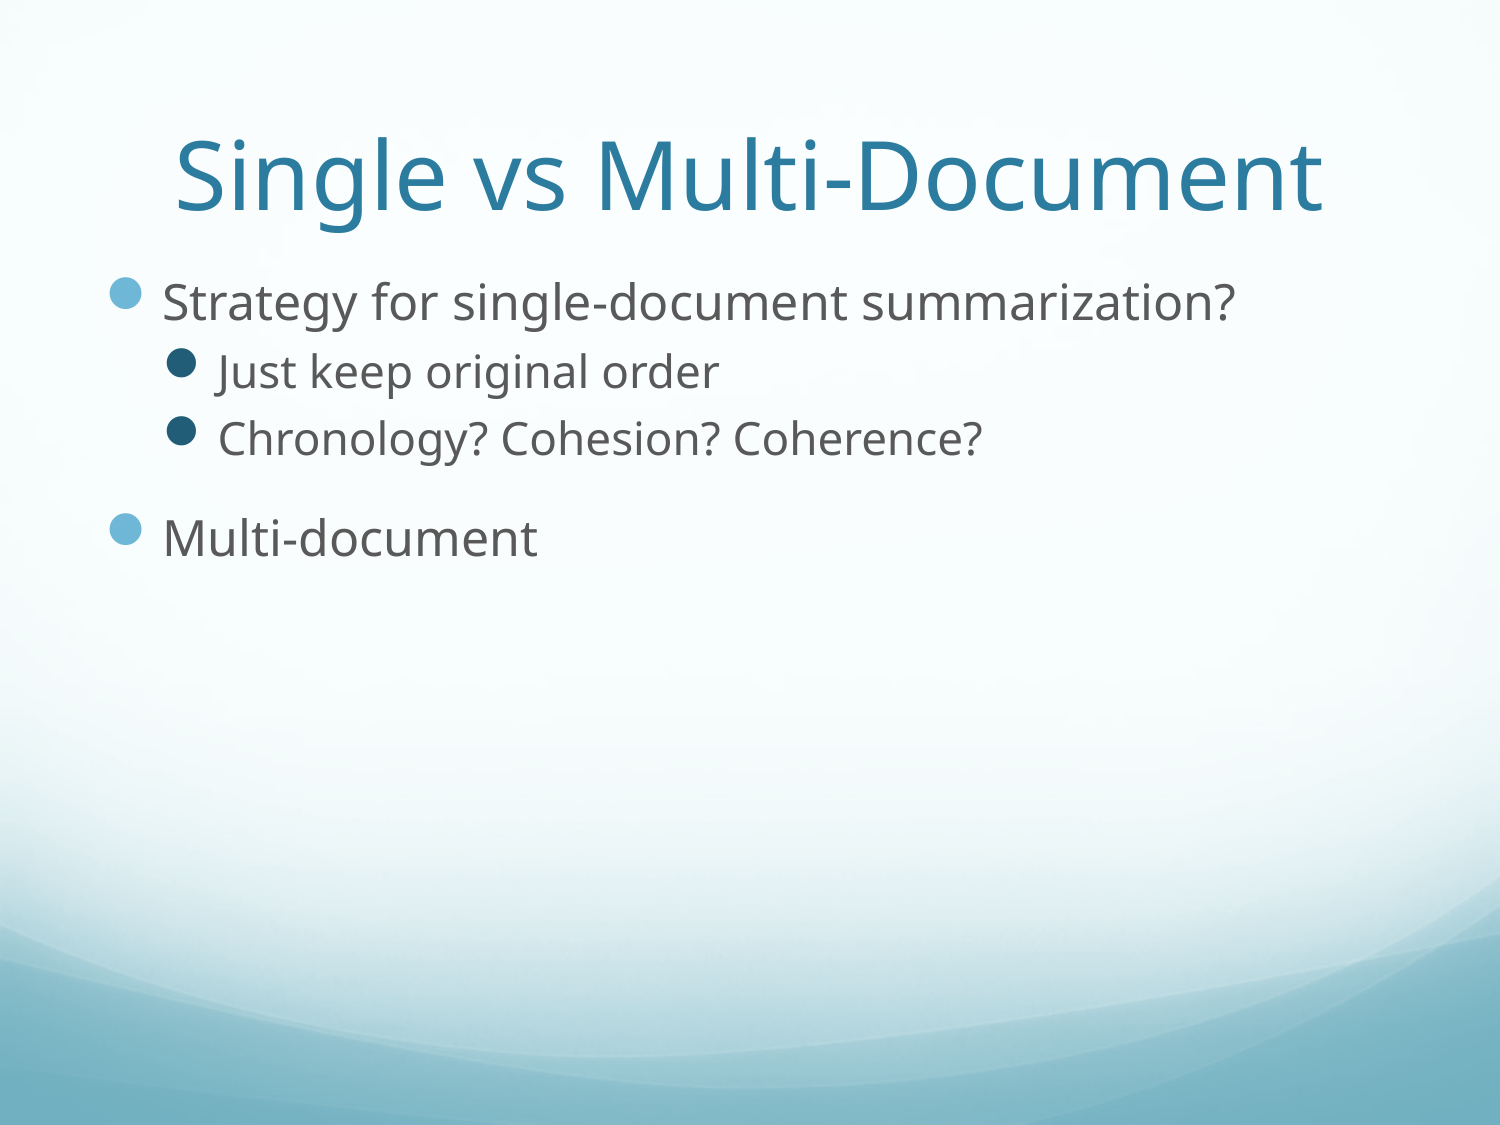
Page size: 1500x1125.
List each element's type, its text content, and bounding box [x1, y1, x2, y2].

list Strategy for single-document summarization? Just keep original order Chronology? Cohesion? Coherence? Multi-document [90, 262, 1410, 975]
title Single vs Multi-Document [90, 17, 1410, 237]
